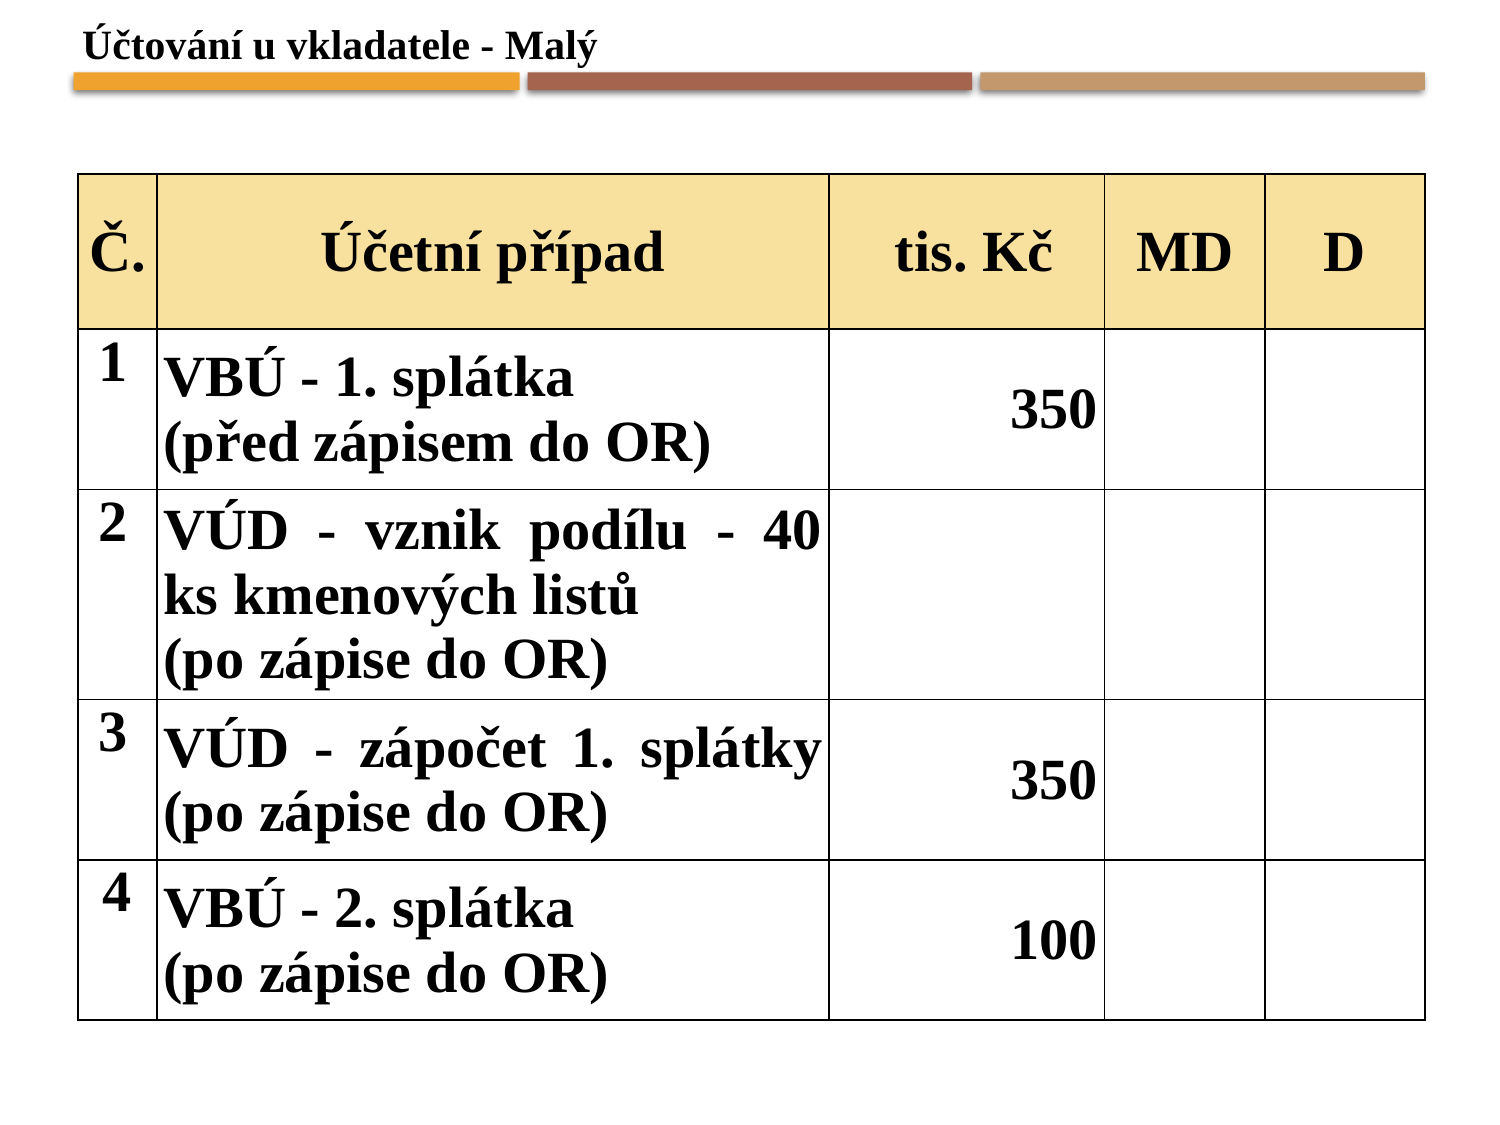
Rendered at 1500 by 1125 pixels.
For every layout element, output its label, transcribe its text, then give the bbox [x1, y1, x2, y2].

table_cell VBÚ - 2. splátka (po zápise do OR) [158, 861, 828, 1019]
table_header tis. Kč [830, 175, 1104, 328]
table_header Č. [79, 175, 156, 328]
table_cell [1266, 330, 1424, 489]
table_cell VBÚ - 1. splátka (před zápisem do OR) [158, 330, 828, 489]
table_header D [1266, 175, 1424, 328]
table_cell [830, 490, 1104, 699]
table_cell 100 [830, 861, 1104, 1019]
table_cell [1105, 490, 1264, 699]
table_header Účetní případ [158, 175, 828, 328]
table_cell VÚD - vznik podílu - 40 ks kmenových listů (po zápise do OR) [158, 490, 828, 699]
text_box Účtování u vkladatele - Malý [67, 10, 614, 75]
table_cell [1266, 861, 1424, 1019]
table_cell [1266, 700, 1424, 859]
table_cell [1266, 490, 1424, 699]
table_cell 3 [79, 700, 156, 859]
table_cell [1105, 330, 1264, 489]
table_cell 350 [830, 700, 1104, 859]
table_cell 350 [830, 330, 1104, 489]
table_cell [1105, 700, 1264, 859]
table_cell VÚD - zápočet 1. splátky (po zápise do OR) [158, 700, 828, 859]
table_cell 4 [79, 861, 156, 1019]
table_cell 2 [79, 490, 156, 699]
table_cell [1105, 861, 1264, 1019]
table_header MD [1105, 175, 1264, 328]
table_cell 1 [79, 330, 156, 489]
